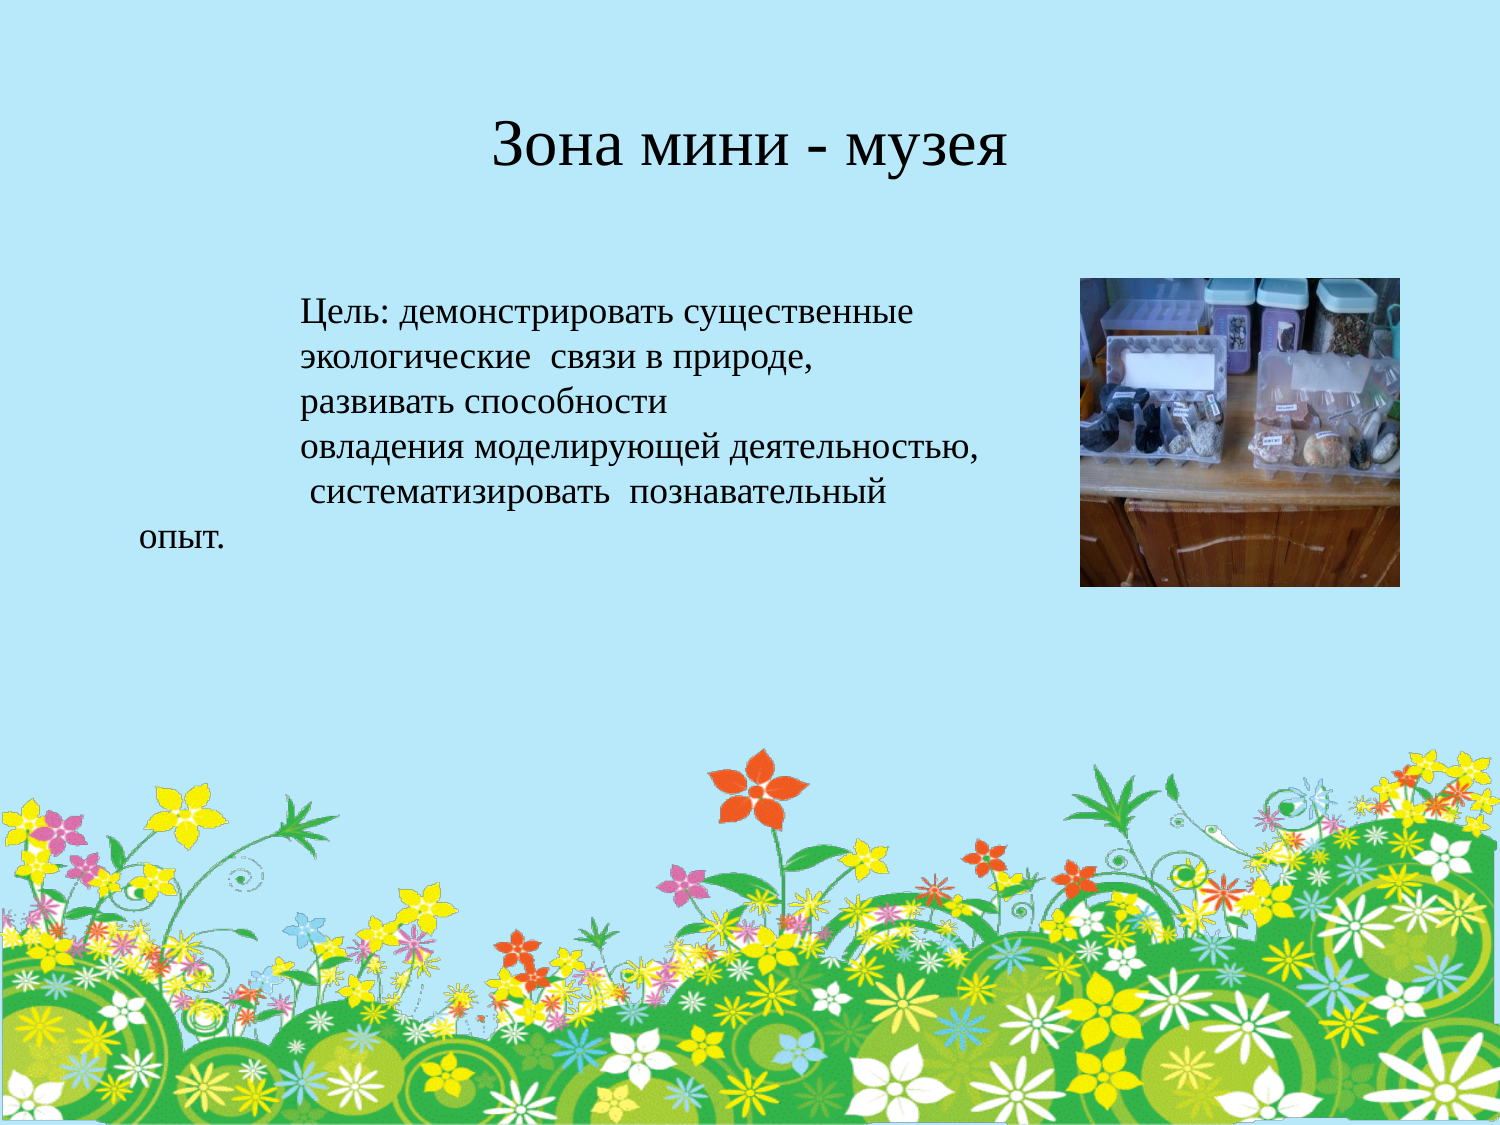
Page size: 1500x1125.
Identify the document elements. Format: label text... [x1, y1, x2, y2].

picture [0, 726, 1500, 1125]
list [64, 278, 1448, 729]
text_box Цель: демонстрировать существенные экологические связи в природе, развивать способности овладения моделирующей деятельностью, систематизировать познавательный опыт. [123, 278, 998, 564]
title Зона мини - музея [74, 44, 1426, 233]
picture [1080, 278, 1400, 587]
